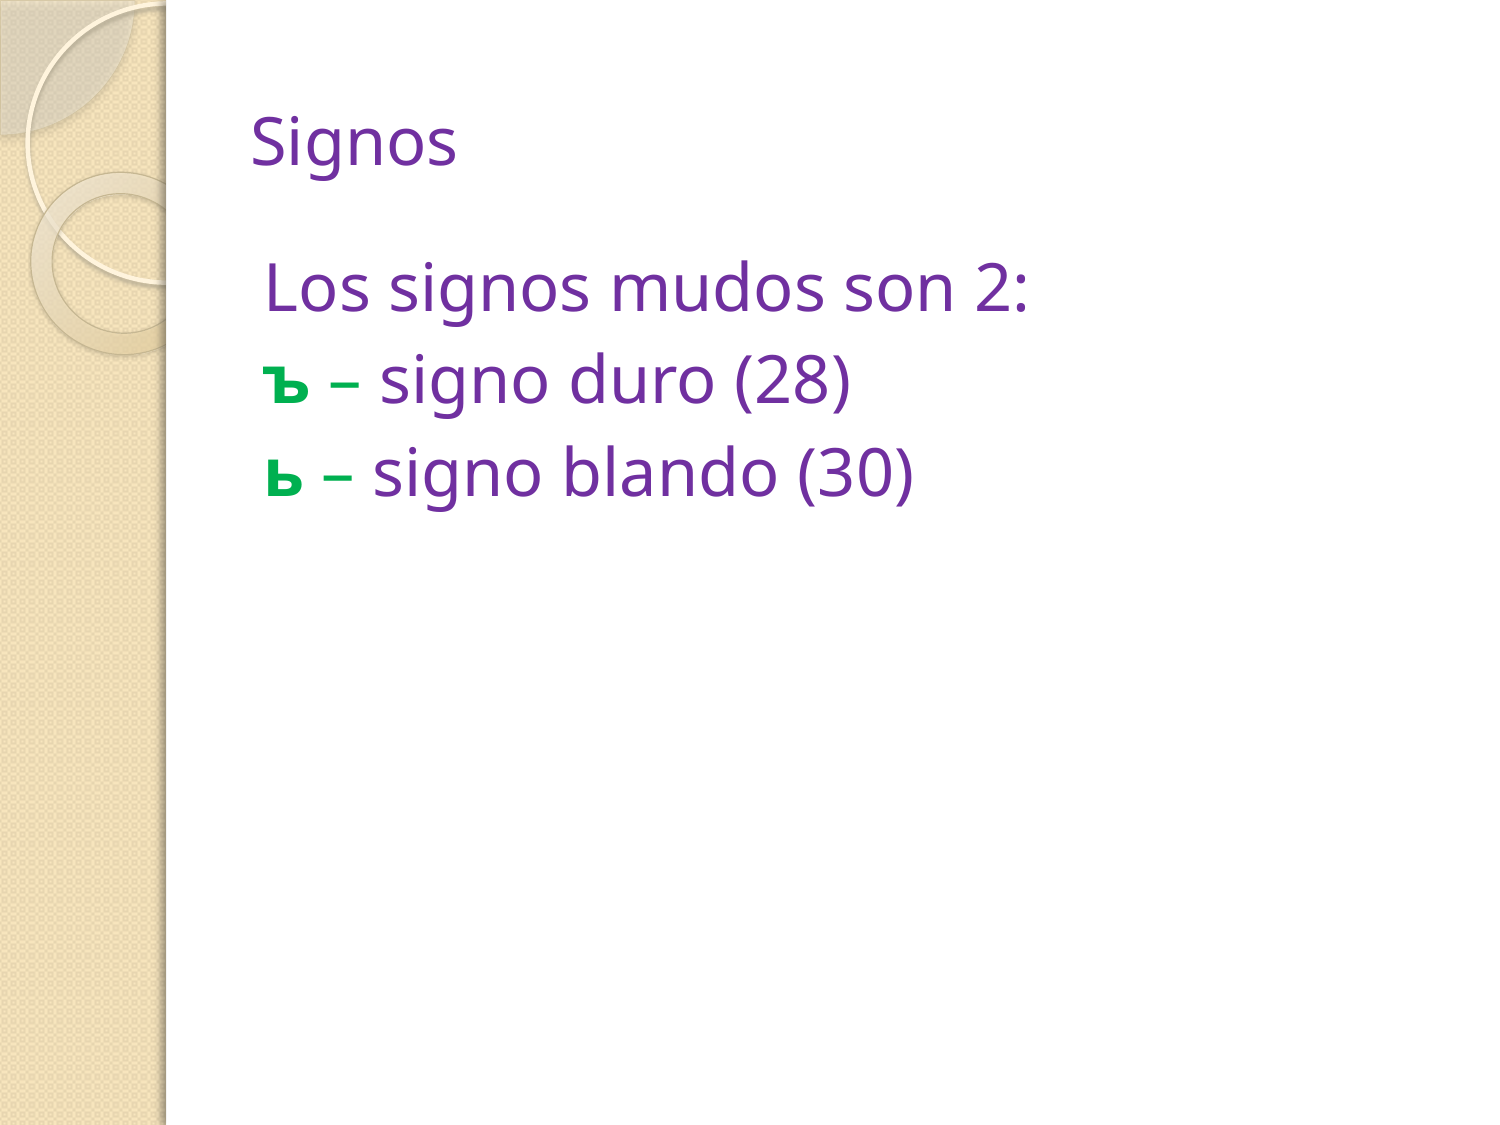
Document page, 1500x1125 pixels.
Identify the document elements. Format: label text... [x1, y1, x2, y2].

list Los signos mudos son 2: ъ – signo duro (28) ь – signo blando (30) [235, 237, 1466, 1025]
title Signos [235, 45, 1466, 233]
